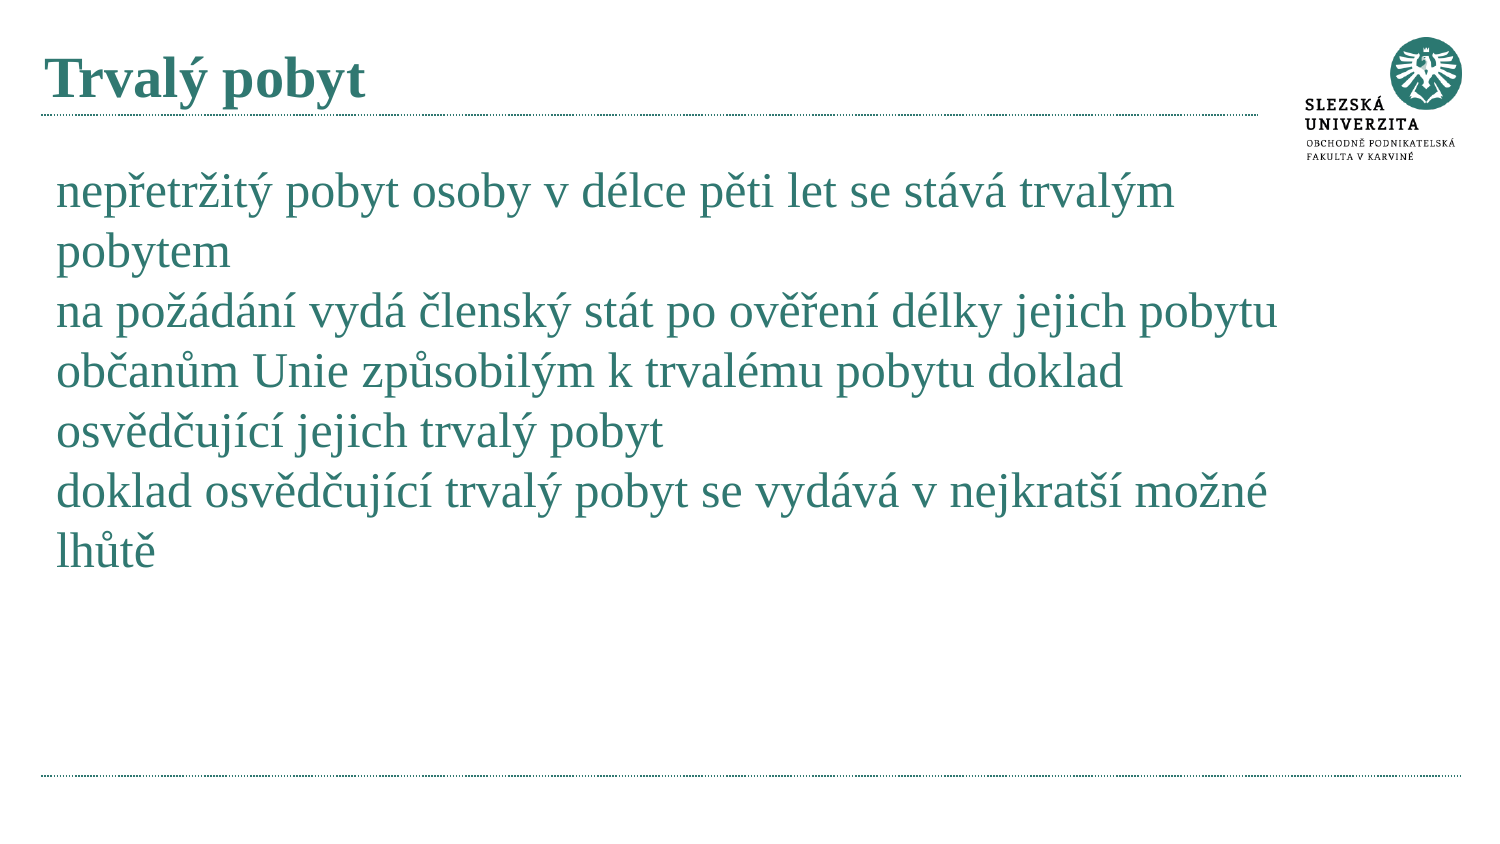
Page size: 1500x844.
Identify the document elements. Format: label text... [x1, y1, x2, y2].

title Trvalý pobyt [29, 32, 1282, 116]
list nepřetržitý pobyt osoby v délce pěti let se stává trvalým pobytem na požádání vydá členský stát po ověření délky jejich pobytu občanům Unie způsobilým k trvalému pobytu doklad osvědčující jejich trvalý pobyt doklad osvědčující trvalý pobyt se vydává v nejkratší možné lhůtě [41, 150, 1364, 753]
picture [1305, 37, 1462, 160]
